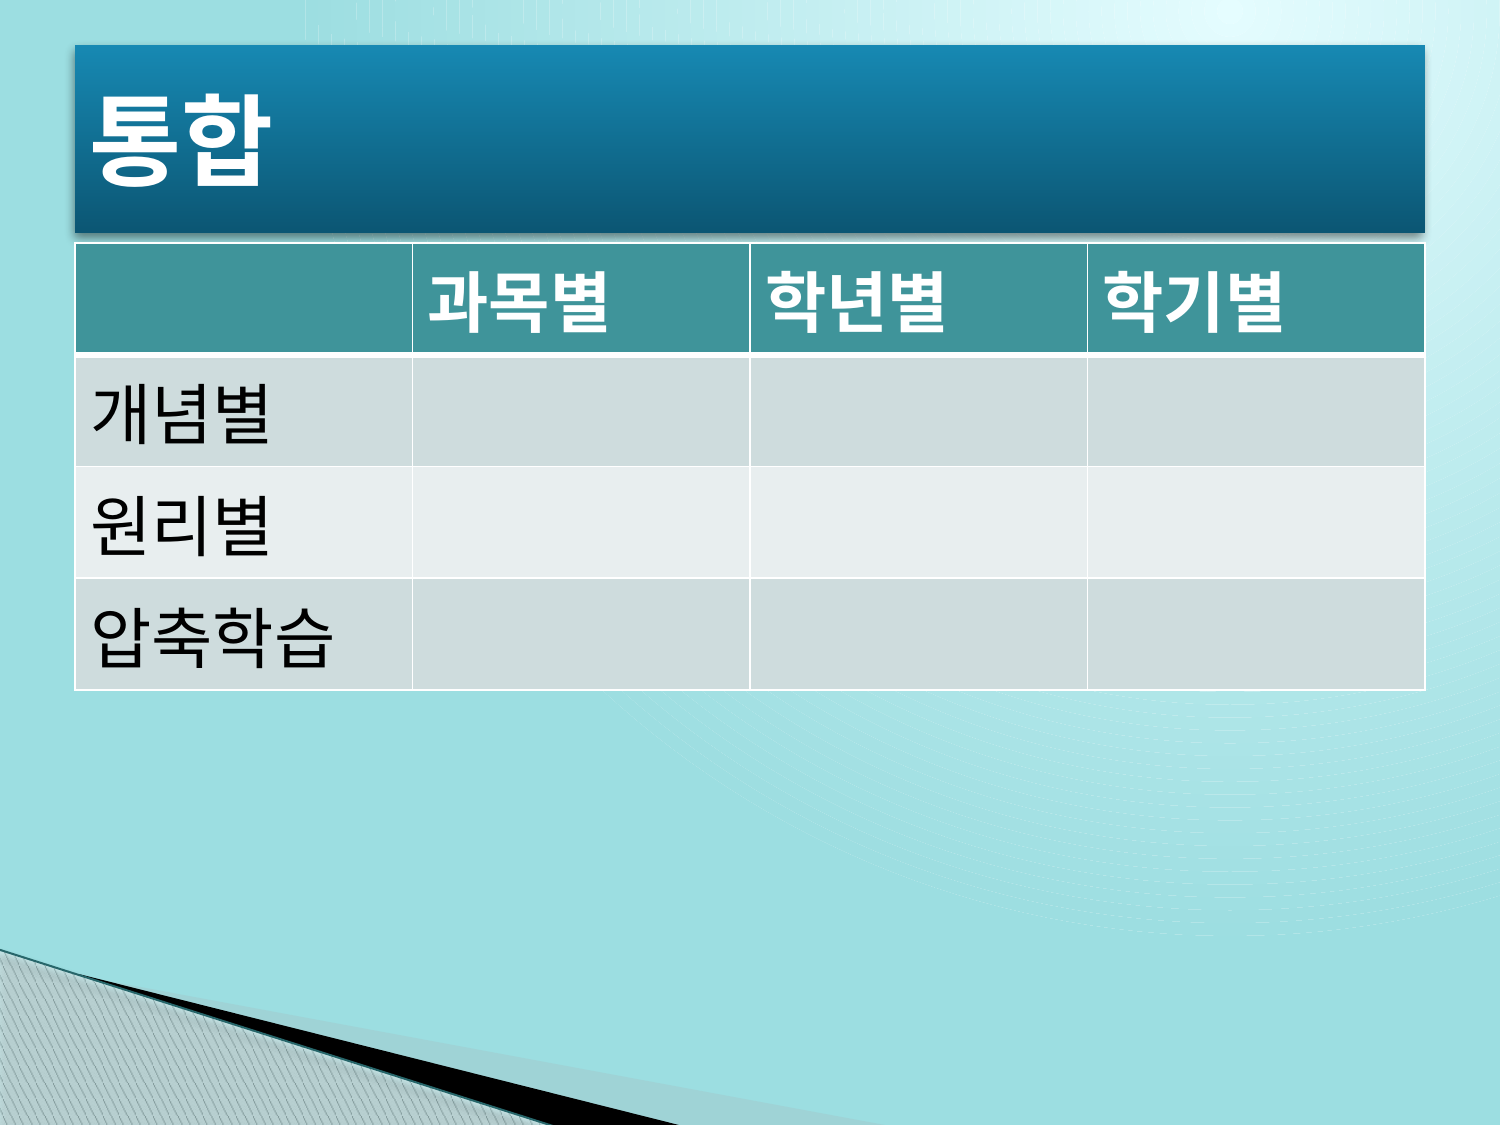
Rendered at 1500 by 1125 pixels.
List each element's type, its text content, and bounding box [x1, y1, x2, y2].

table_header 학년별 [751, 244, 1087, 352]
table_cell 개념별 [76, 358, 412, 466]
table_cell [1088, 467, 1424, 577]
table_header 학기별 [1088, 244, 1424, 352]
table_cell 압축학습 [76, 579, 412, 689]
table_header [76, 244, 412, 352]
table_cell 원리별 [76, 467, 412, 577]
table_cell [751, 579, 1087, 689]
table_cell [413, 467, 749, 577]
table_cell [751, 358, 1087, 466]
table_cell [413, 358, 749, 466]
table_header 과목별 [413, 244, 749, 352]
title 통합 [75, 45, 1425, 233]
table_cell [751, 467, 1087, 577]
table_cell [413, 579, 749, 689]
table_cell [1088, 358, 1424, 466]
table_cell [1088, 579, 1424, 689]
